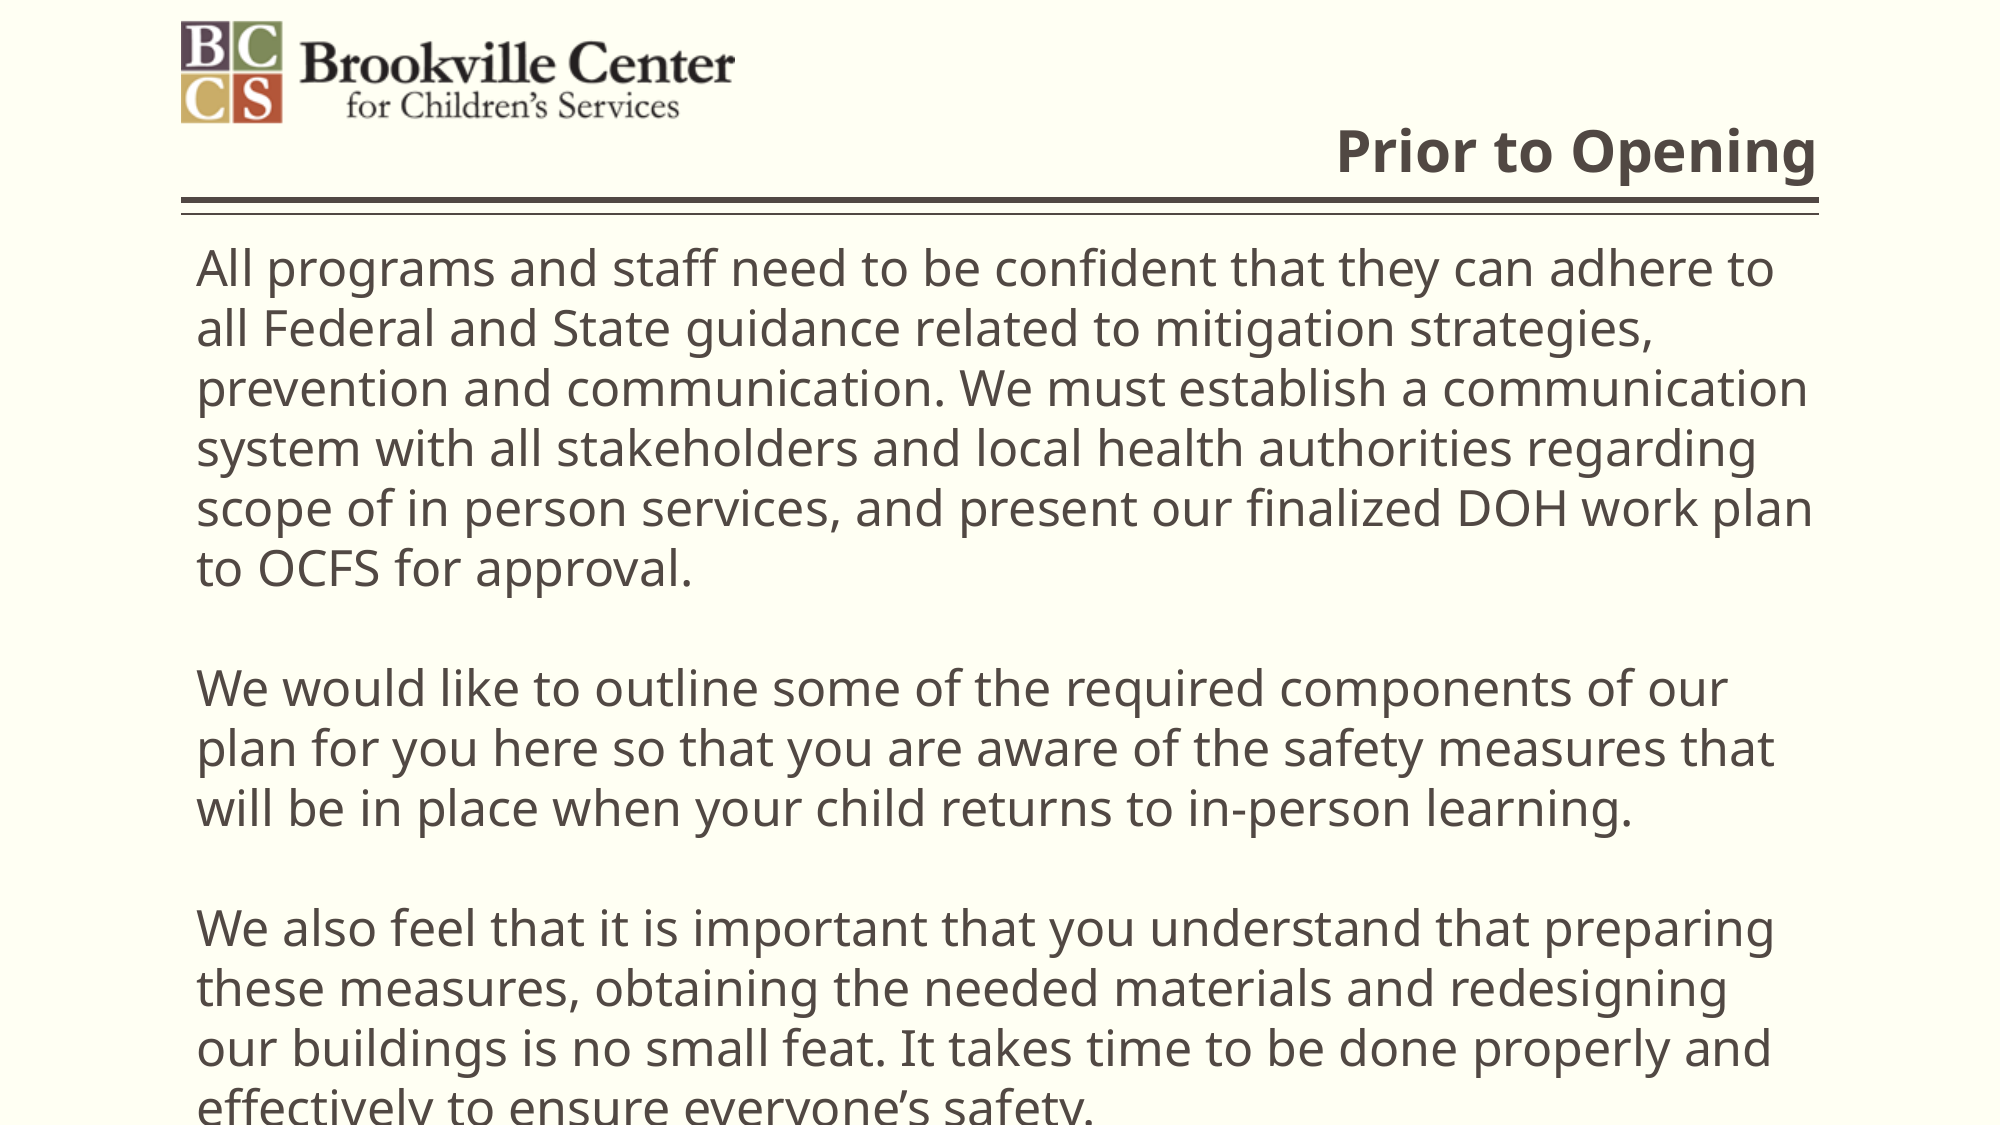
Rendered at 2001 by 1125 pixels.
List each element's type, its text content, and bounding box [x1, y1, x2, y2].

picture [181, 0, 735, 146]
text_box All programs and staff need to be confident that they can adhere to all Federal and State guidance related to mitigation strategies, prevention and communication. We must establish a communication system with all stakeholders and local health authorities regarding scope of in person services, and present our finalized DOH work plan to OCFS for approval. We would like to outline some of the required components of our plan for you here so that you are aware of the safety measures that will be in place when your child returns to in-person learning. We also feel that it is important that you understand that preparing these measures, obtaining the needed materials and redesigning our buildings is no small feat. It takes time to be done properly and effectively to ensure everyone’s safety. [181, 229, 1835, 1125]
title Prior to Opening [181, 12, 1819, 193]
